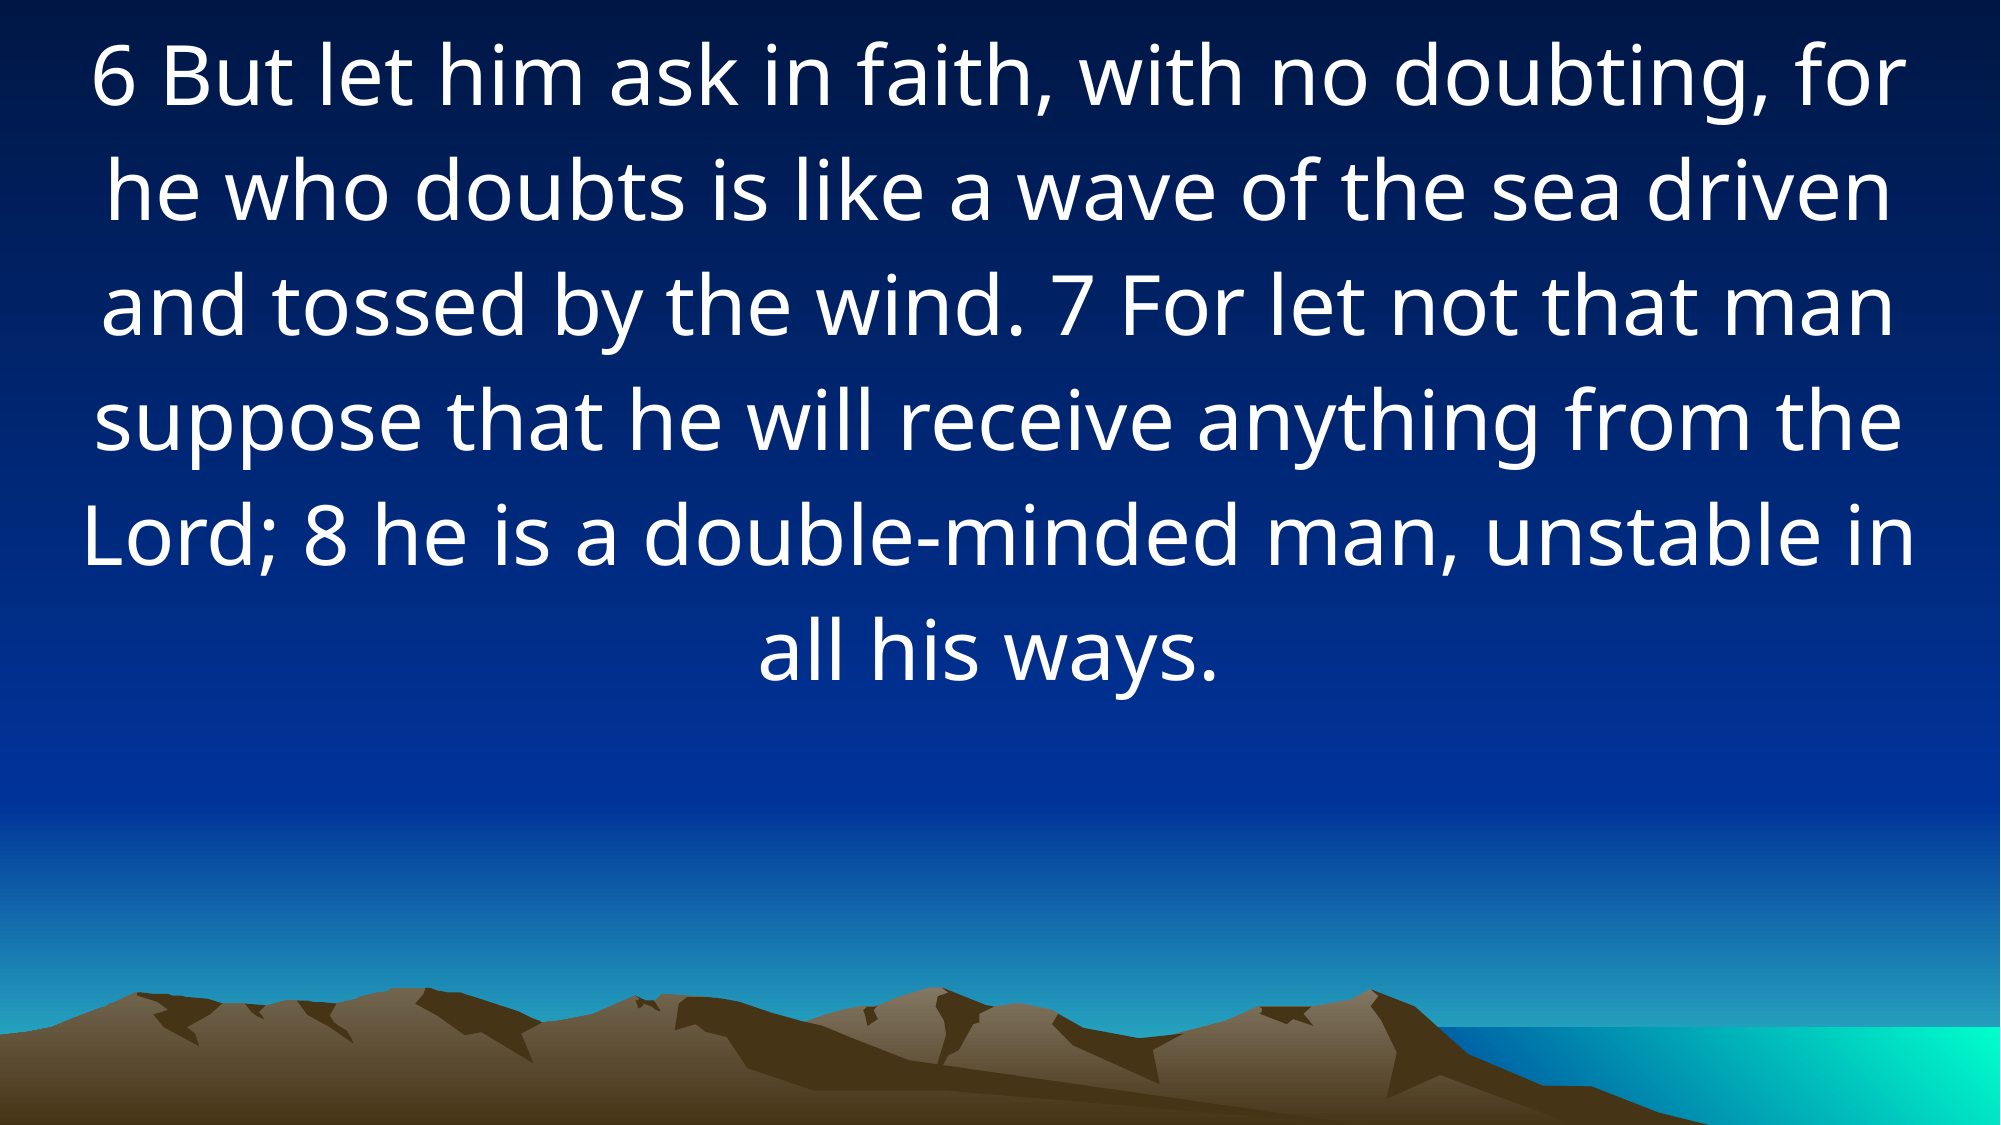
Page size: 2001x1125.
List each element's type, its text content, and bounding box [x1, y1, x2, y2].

text_box 6 But let him ask in faith, with no doubting, for he who doubts is like a wave of the sea driven and tossed by the wind. 7 For let not that man suppose that he will receive anything from the Lord; 8 he is a double-minded man, unstable in all his ways. [24, 0, 1975, 825]
